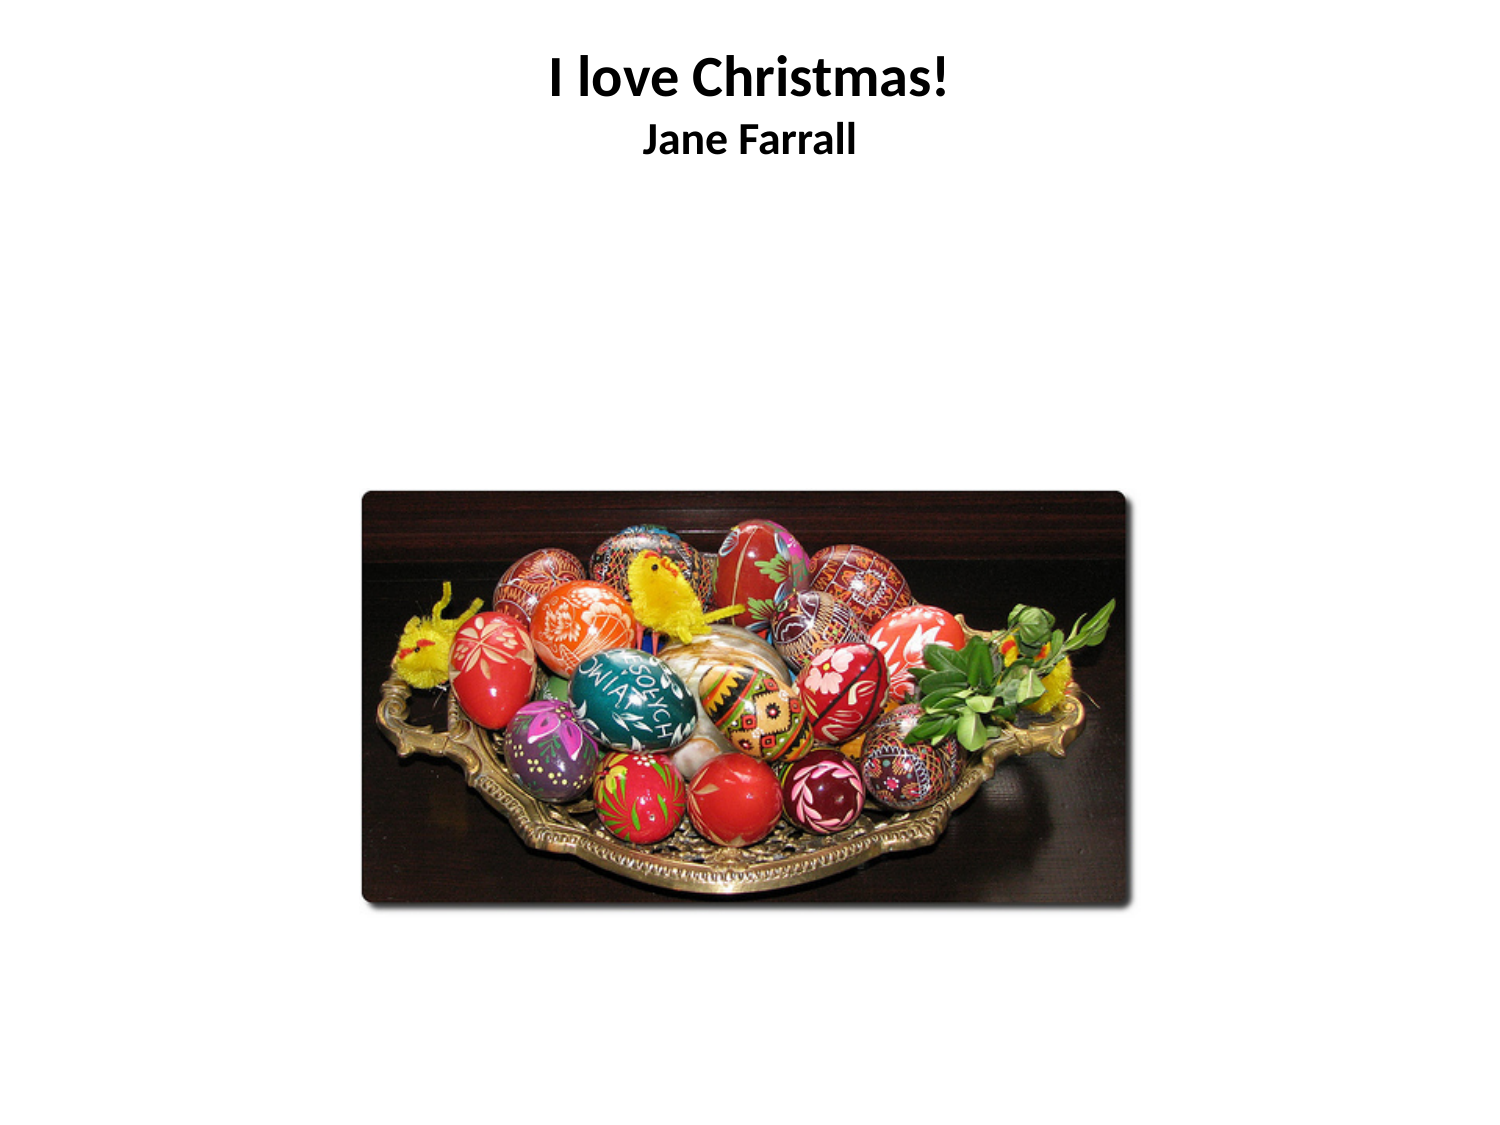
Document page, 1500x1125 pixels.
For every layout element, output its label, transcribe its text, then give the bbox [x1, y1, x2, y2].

text_box I love Christmas! Jane Farrall [0, 31, 1500, 171]
picture [359, 488, 1141, 918]
